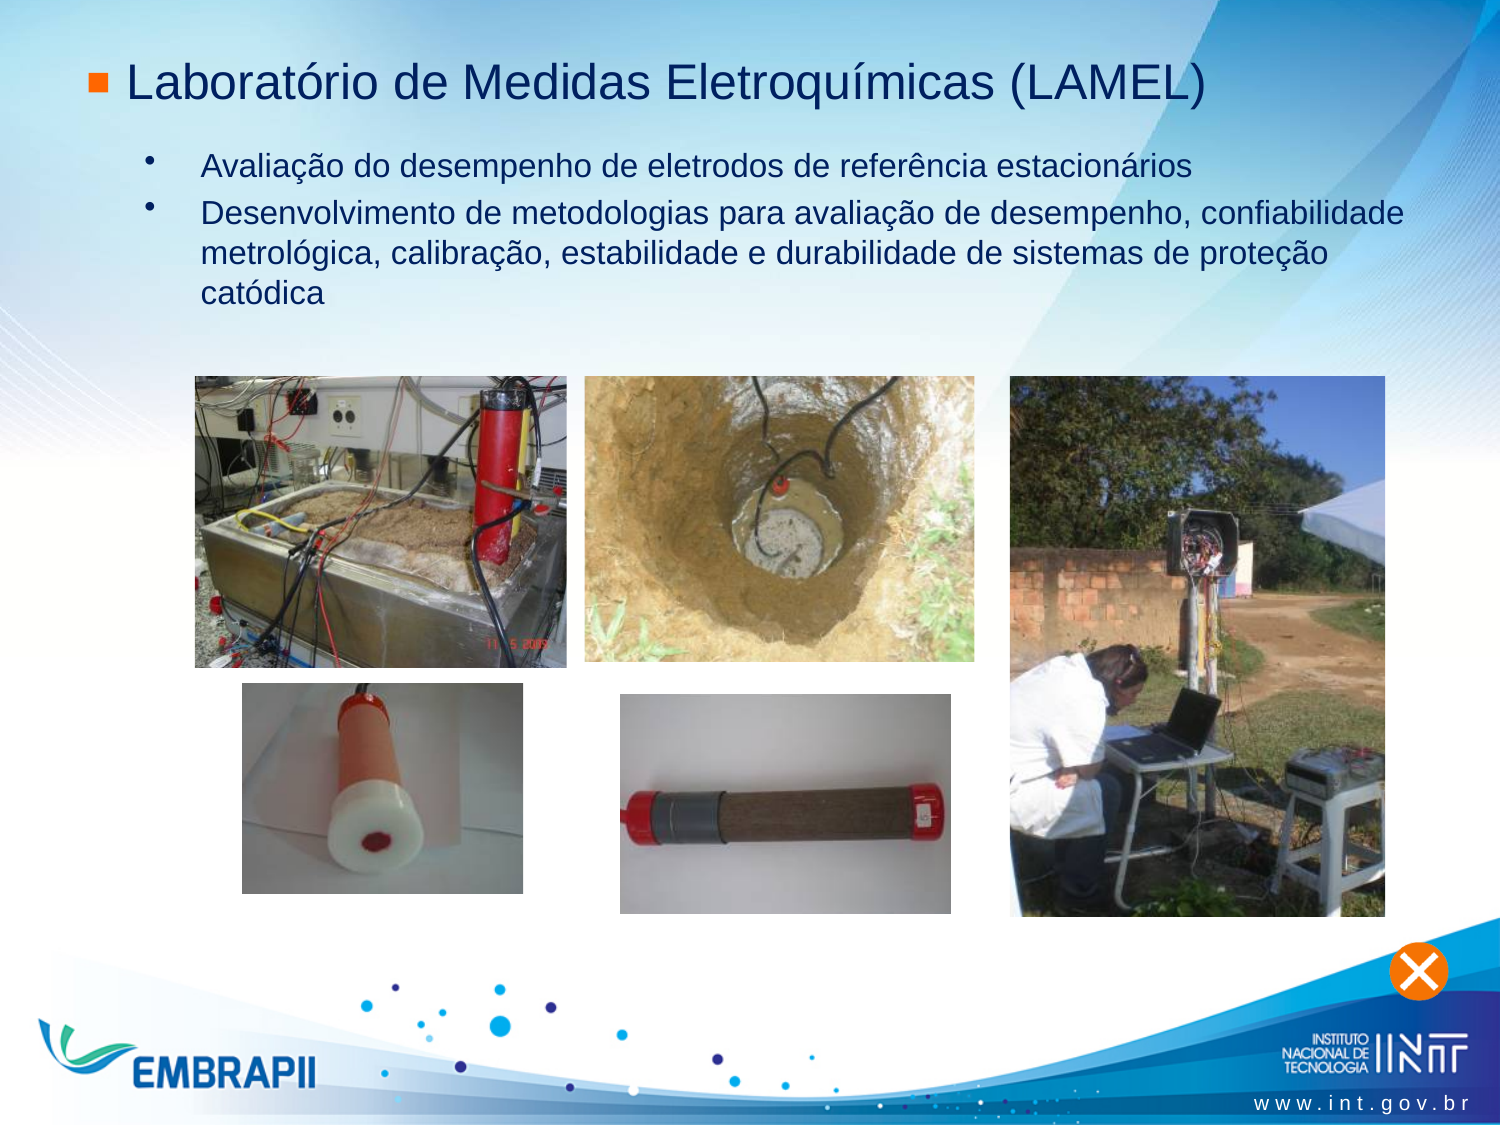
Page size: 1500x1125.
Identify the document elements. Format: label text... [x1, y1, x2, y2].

picture [0, 0, 1500, 1125]
text_box [86, 71, 110, 94]
text_box Laboratório de Medidas Eletroquímicas (LAMEL) [112, 42, 1329, 118]
text_box Avaliação do desempenho de eletrodos de referência estacionários Desenvolvimento de metodologias para avaliação de desempenho, confiabilidade metrológica, calibração, estabilidade e durabilidade de sistemas de proteção catódica [129, 137, 1424, 327]
